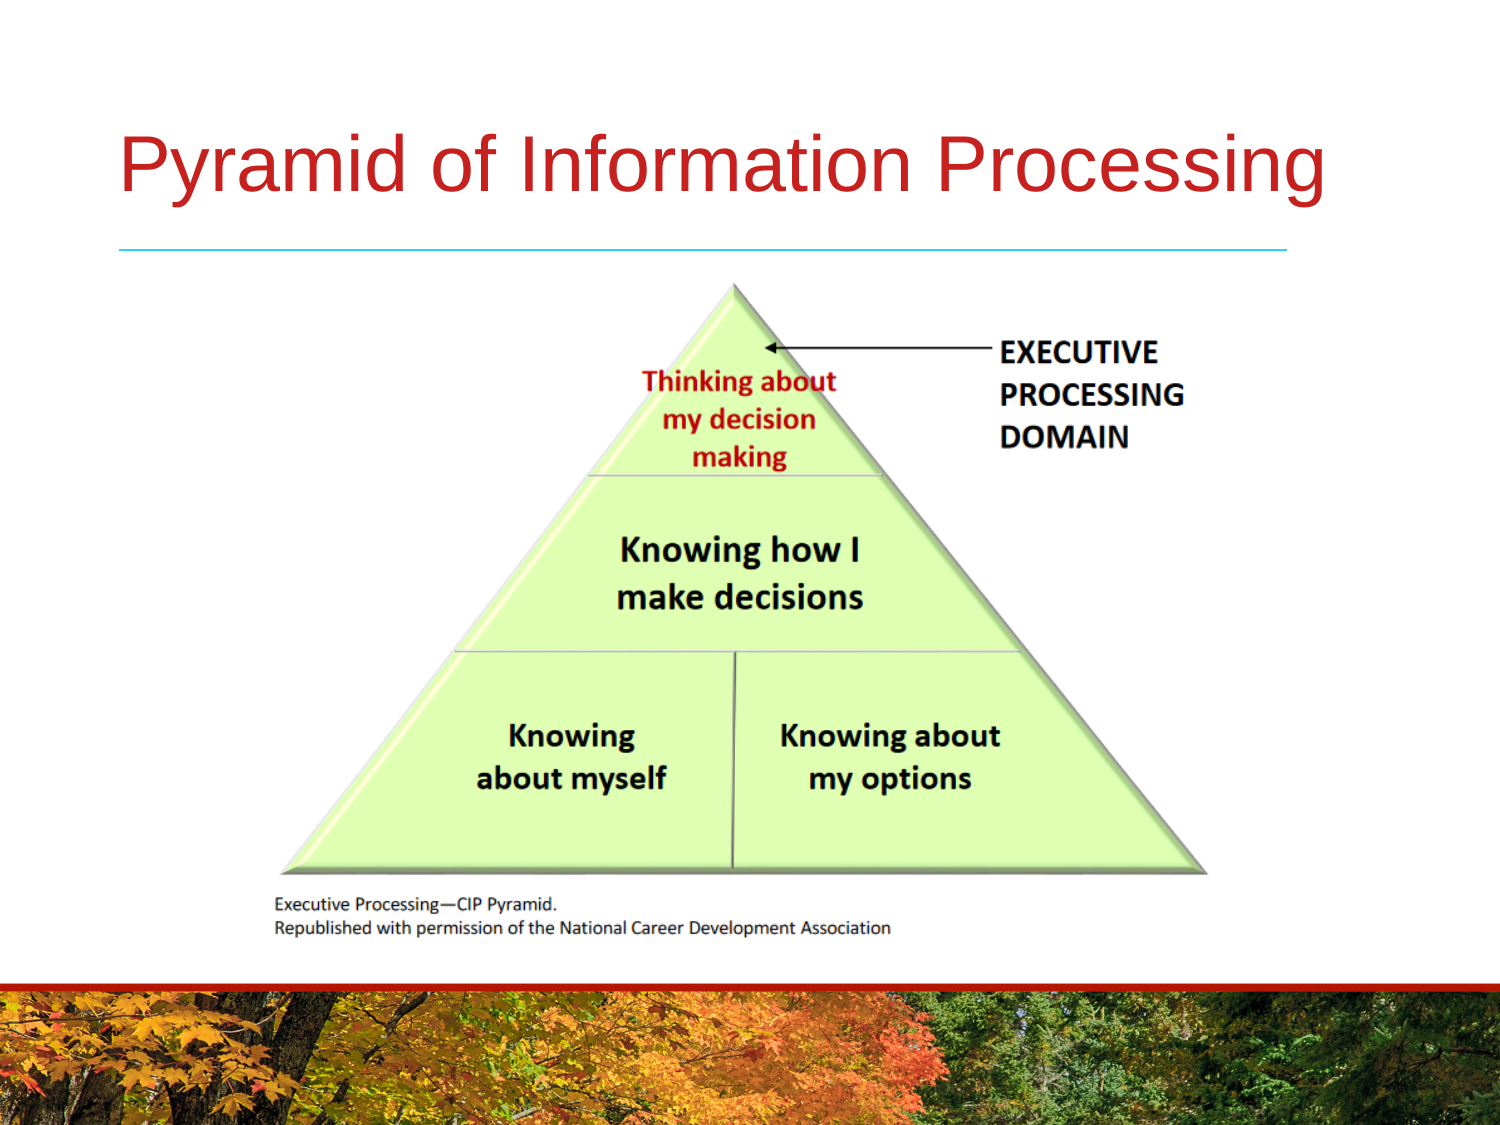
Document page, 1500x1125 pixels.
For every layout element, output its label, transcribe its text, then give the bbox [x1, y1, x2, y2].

title Pyramid of Information Processing [103, 57, 1397, 275]
picture [0, 0, 1500, 1125]
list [254, 274, 1246, 944]
